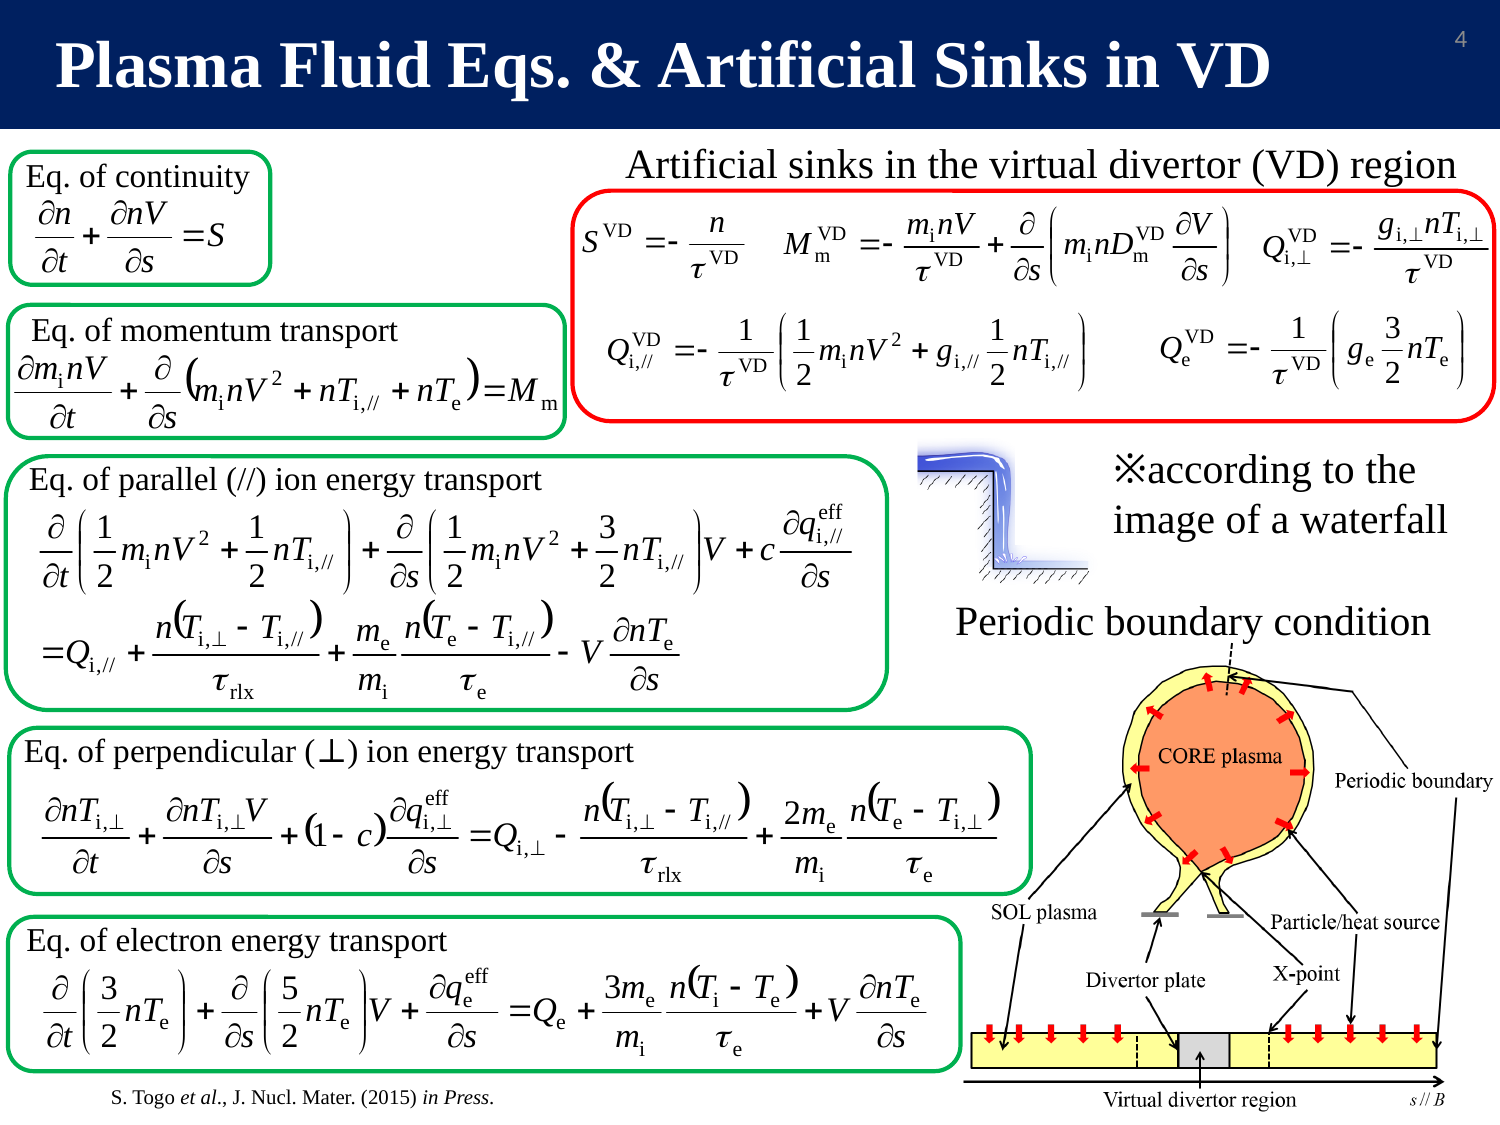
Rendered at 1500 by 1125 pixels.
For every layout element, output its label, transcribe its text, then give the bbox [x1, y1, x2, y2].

text_box Eq. of perpendicular (⊥) ion energy transport [9, 722, 685, 777]
text_box ※according to the image of a waterfall [1103, 433, 1481, 549]
text_box Plasma Fluid Eqs. & Artificial Sinks in VD [40, 13, 1290, 108]
text_box [3, 470, 28, 708]
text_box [777, 199, 1239, 294]
text_box Eq. of parallel (//) ion energy transport [14, 449, 643, 505]
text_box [8, 344, 566, 436]
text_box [601, 304, 1095, 399]
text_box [29, 189, 233, 281]
text_box Artificial sinks in the virtual divertor (VD) region [610, 128, 1495, 194]
text_box Eq. of electron energy transport [11, 910, 487, 966]
picture [963, 641, 1500, 1125]
text_box [5, 914, 958, 1074]
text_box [1154, 302, 1473, 397]
text_box [8, 164, 28, 287]
text_box Eq. of continuity [10, 146, 283, 202]
text_box [424, 302, 567, 345]
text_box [33, 493, 859, 707]
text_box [576, 199, 752, 288]
text_box Eq. of momentum transport [16, 300, 424, 343]
text_box [233, 202, 273, 287]
text_box [7, 725, 958, 896]
text_box S. Togo et al., J. Nucl. Mater. (2015) in Press. [96, 1076, 581, 1117]
text_box [5, 307, 16, 346]
text_box [570, 188, 1497, 424]
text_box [1257, 201, 1497, 293]
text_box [37, 958, 935, 1066]
text_box Periodic boundary condition [940, 586, 1469, 652]
slide_number 4 [1132, 7, 1483, 68]
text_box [35, 780, 958, 891]
text_box [643, 454, 890, 708]
picture [903, 424, 1099, 592]
text_box [0, 0, 1500, 131]
